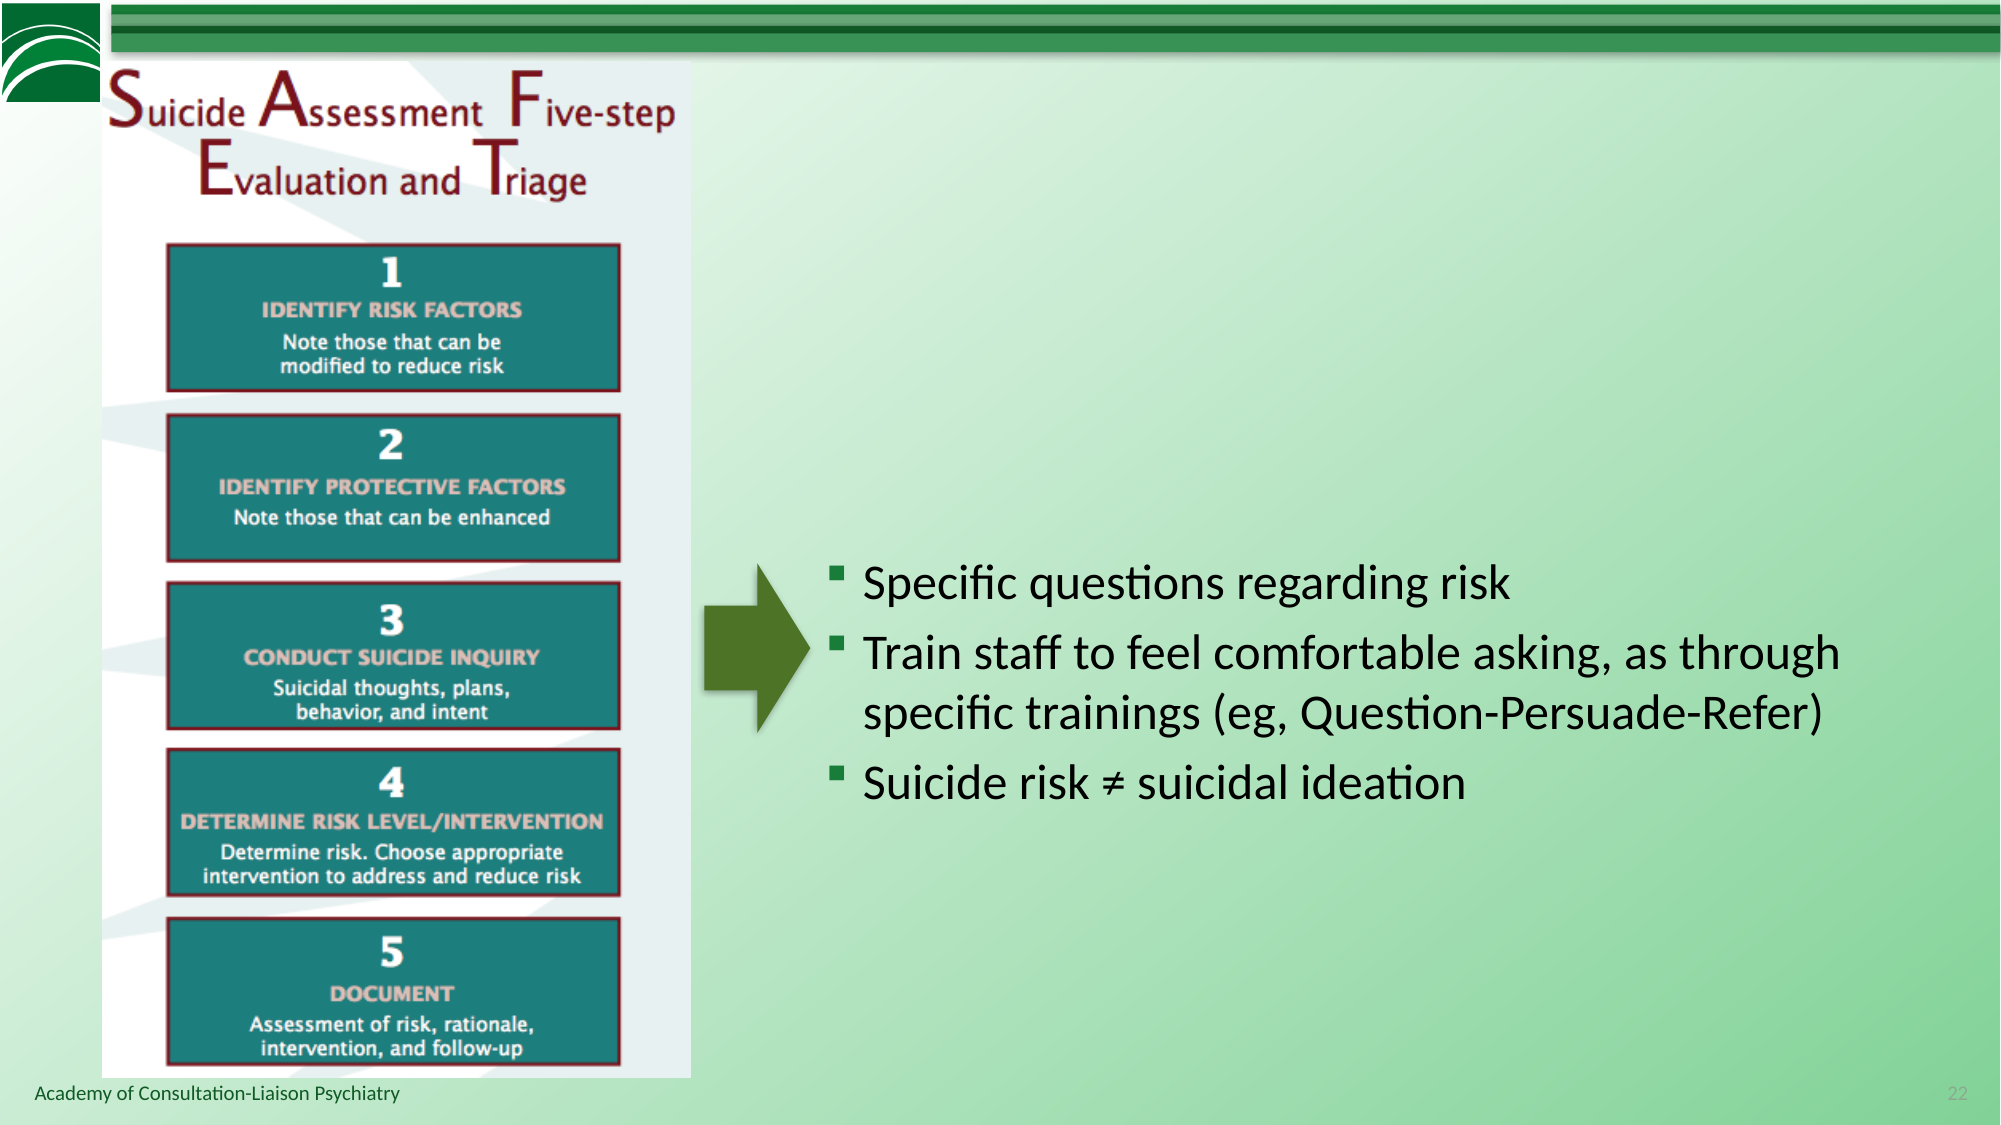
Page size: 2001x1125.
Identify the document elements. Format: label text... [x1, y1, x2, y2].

text_box [703, 562, 812, 734]
picture [2, 3, 100, 102]
list Specific questions regarding risk Train staff to feel comfortable asking, as through specific trainings (eg, Question-Persuade-Refer) Suicide risk ≠ suicidal ideation [810, 541, 1935, 770]
picture [102, 61, 691, 1079]
slide_number 22 [1903, 1062, 1984, 1122]
